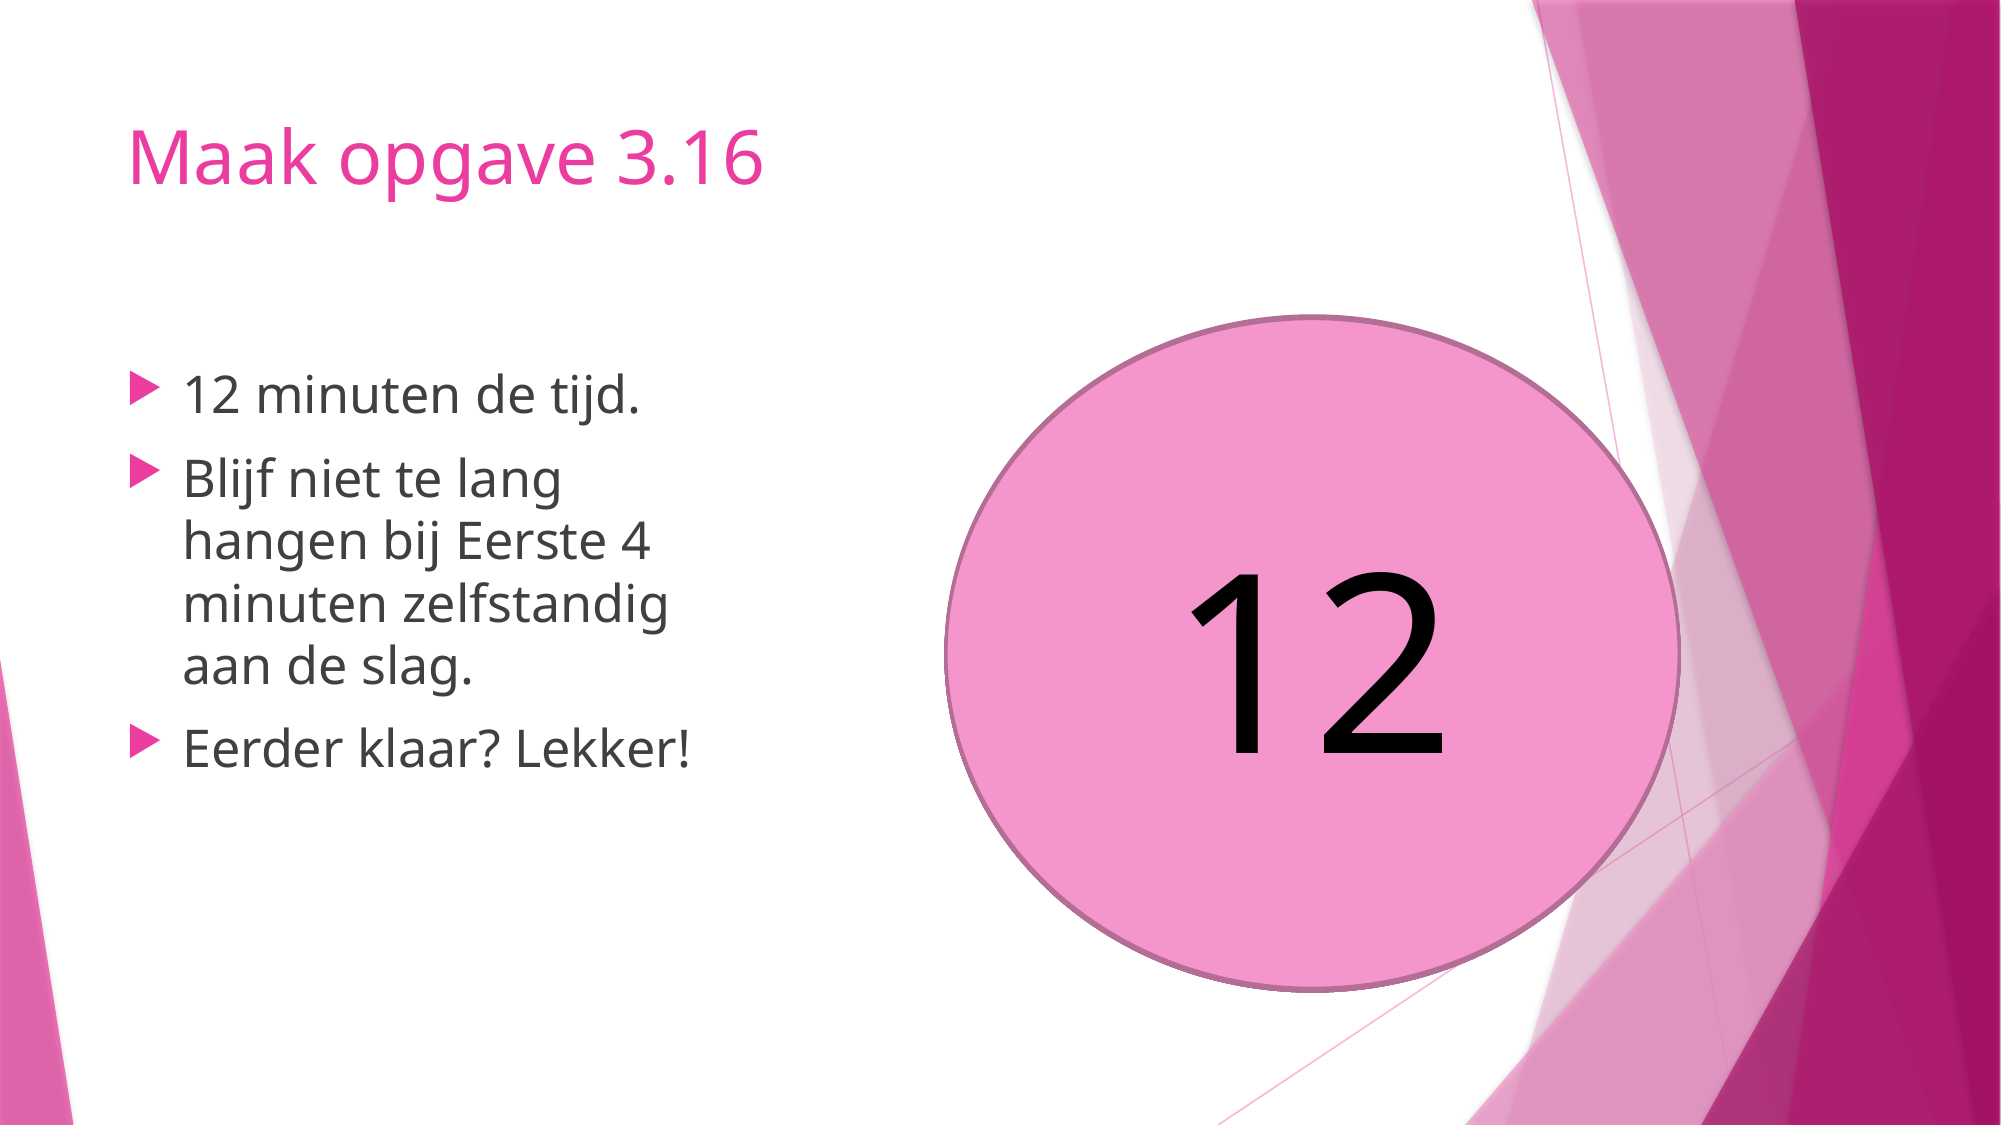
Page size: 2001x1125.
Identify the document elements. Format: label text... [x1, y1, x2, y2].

text_box 12 [944, 317, 1681, 990]
text_box 11 [961, 748, 1667, 993]
text_box 10 [959, 314, 1668, 562]
title Maak opgave 3.16 [111, 101, 1522, 319]
list 12 minuten de tijd. Blijf niet te lang hangen bij Eerste 4 minuten zelfstandig aan de slag. Eerder klaar? Lekker! [111, 354, 774, 992]
